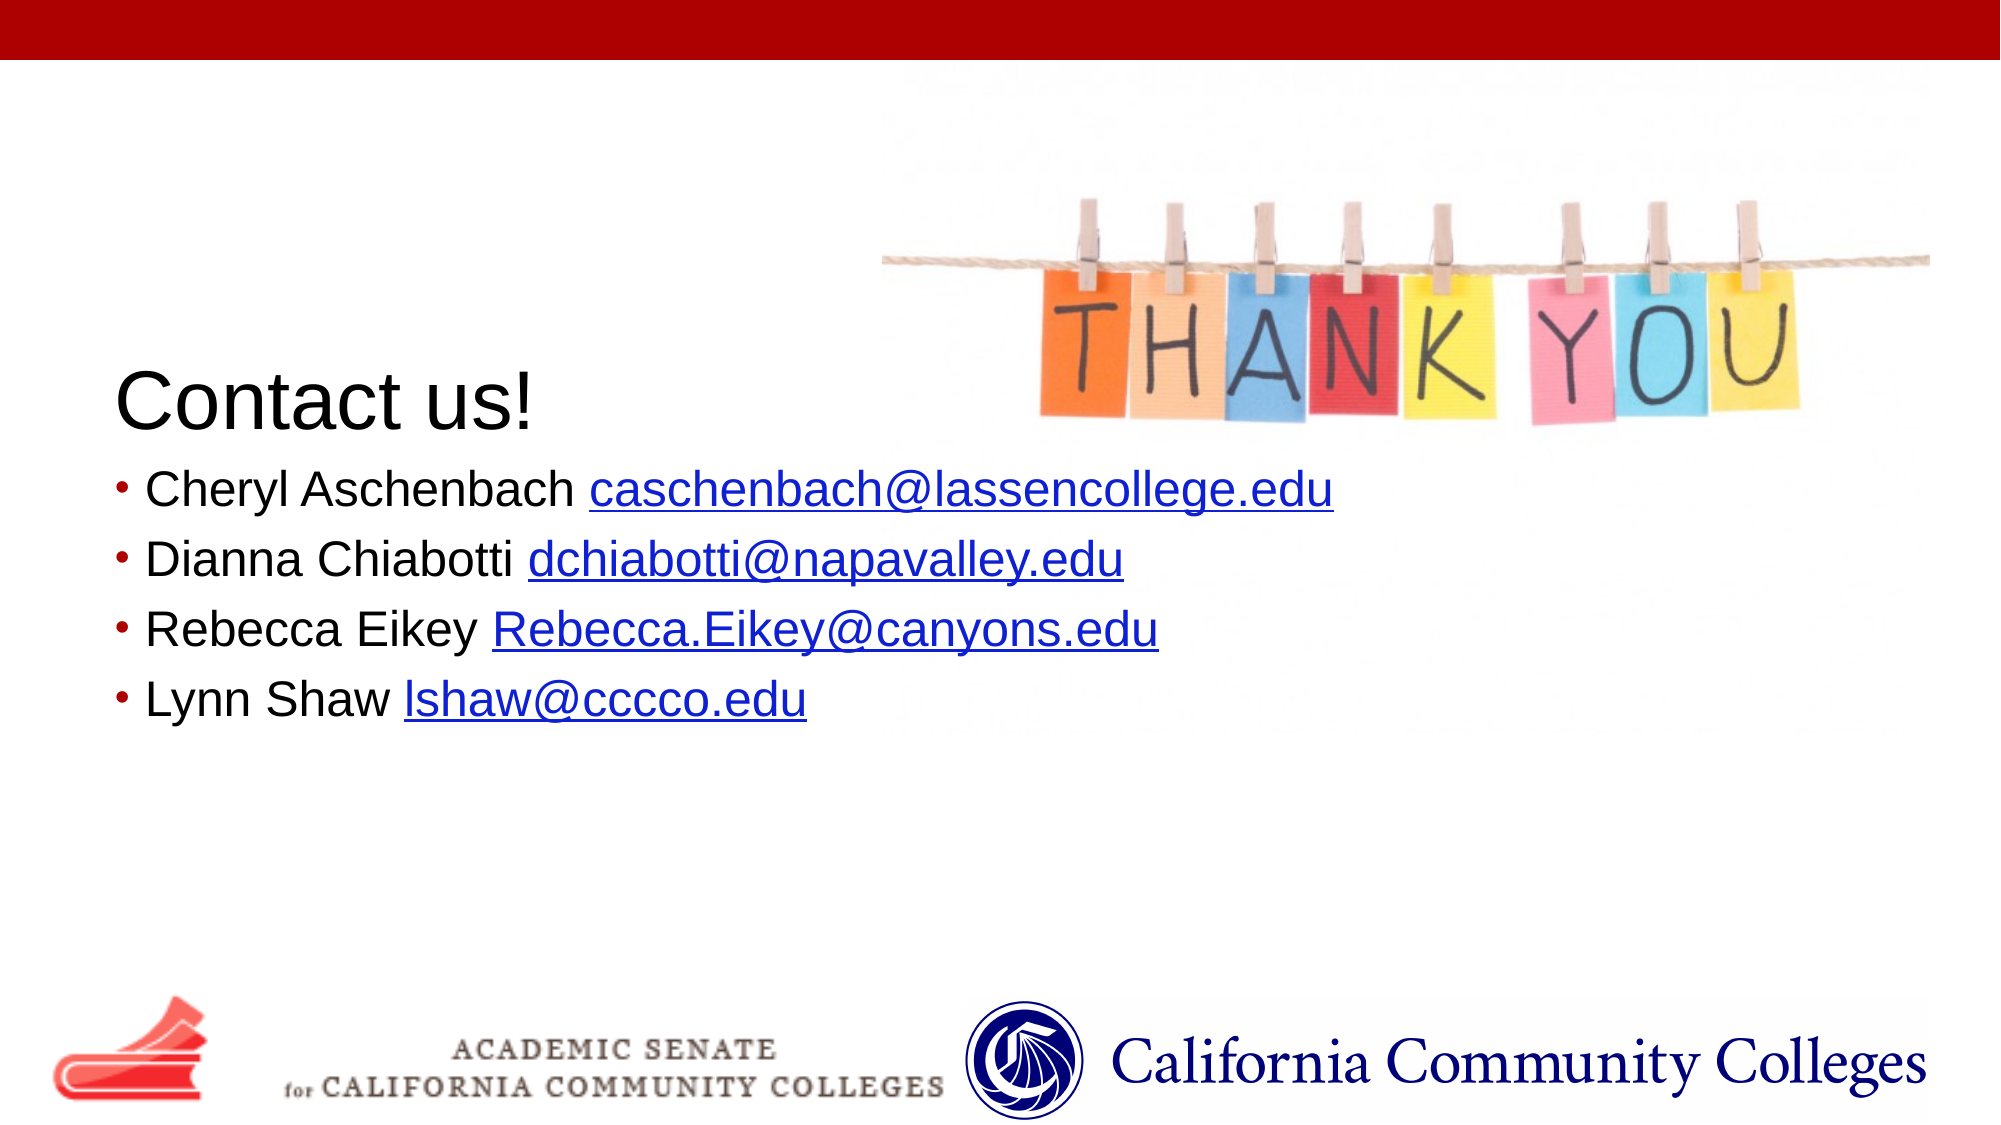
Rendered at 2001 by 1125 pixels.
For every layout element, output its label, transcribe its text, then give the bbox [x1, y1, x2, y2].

picture [882, 61, 1931, 735]
list Contact us! Cheryl Aschenbach caschenbach@lassencollege.edu Dianna Chiabotti dchiabotti@napavalley.edu Rebecca Eikey Rebecca.Eikey@canyons.edu Lynn Shaw lshaw@cccco.edu [99, 262, 1900, 994]
picture [39, 975, 1931, 1125]
